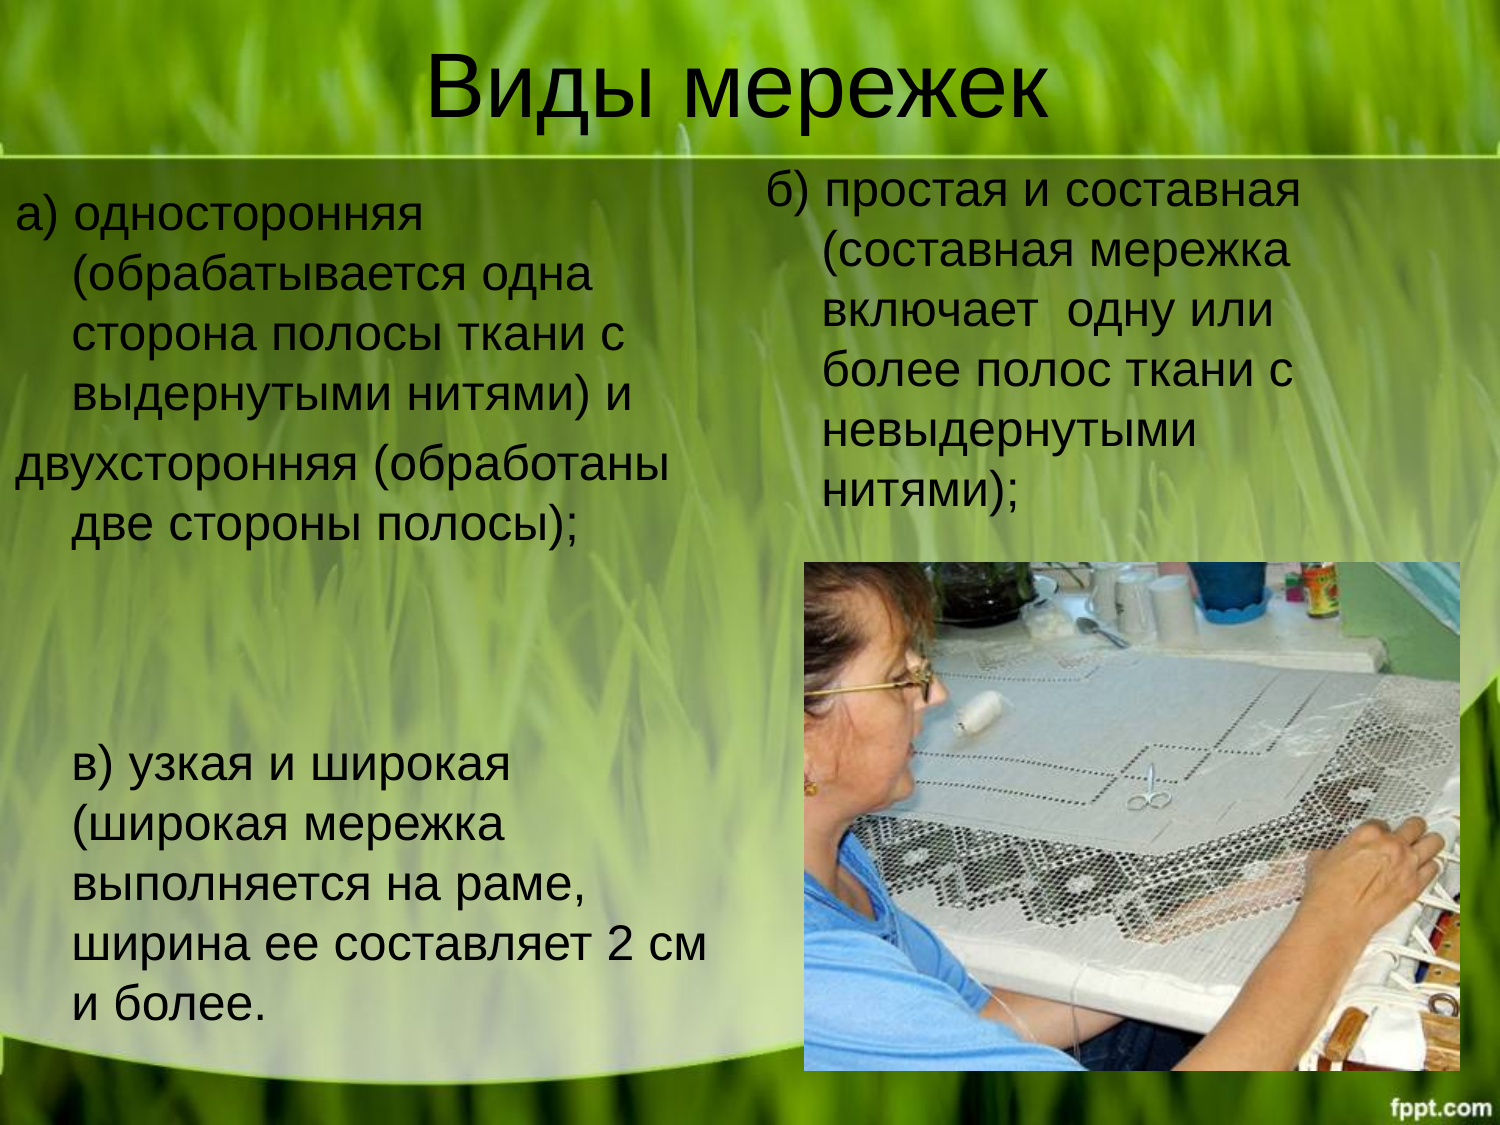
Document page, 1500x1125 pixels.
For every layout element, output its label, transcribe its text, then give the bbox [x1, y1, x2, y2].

title Виды мережек [74, 0, 1426, 162]
picture [0, 0, 1500, 1125]
list б) простая и составная (составная мережка включает одну или более полос ткани с невыдернутыми нитями); [749, 148, 1426, 563]
list а) односторонняя (обрабатывается одна сторона полосы ткани с выдернутыми нитями) и двухсторонняя (обработаны две стороны полосы); в) узкая и широкая (широкая мережка выполняется на раме, ширина ее составляет 2 см и более. [0, 172, 738, 1006]
